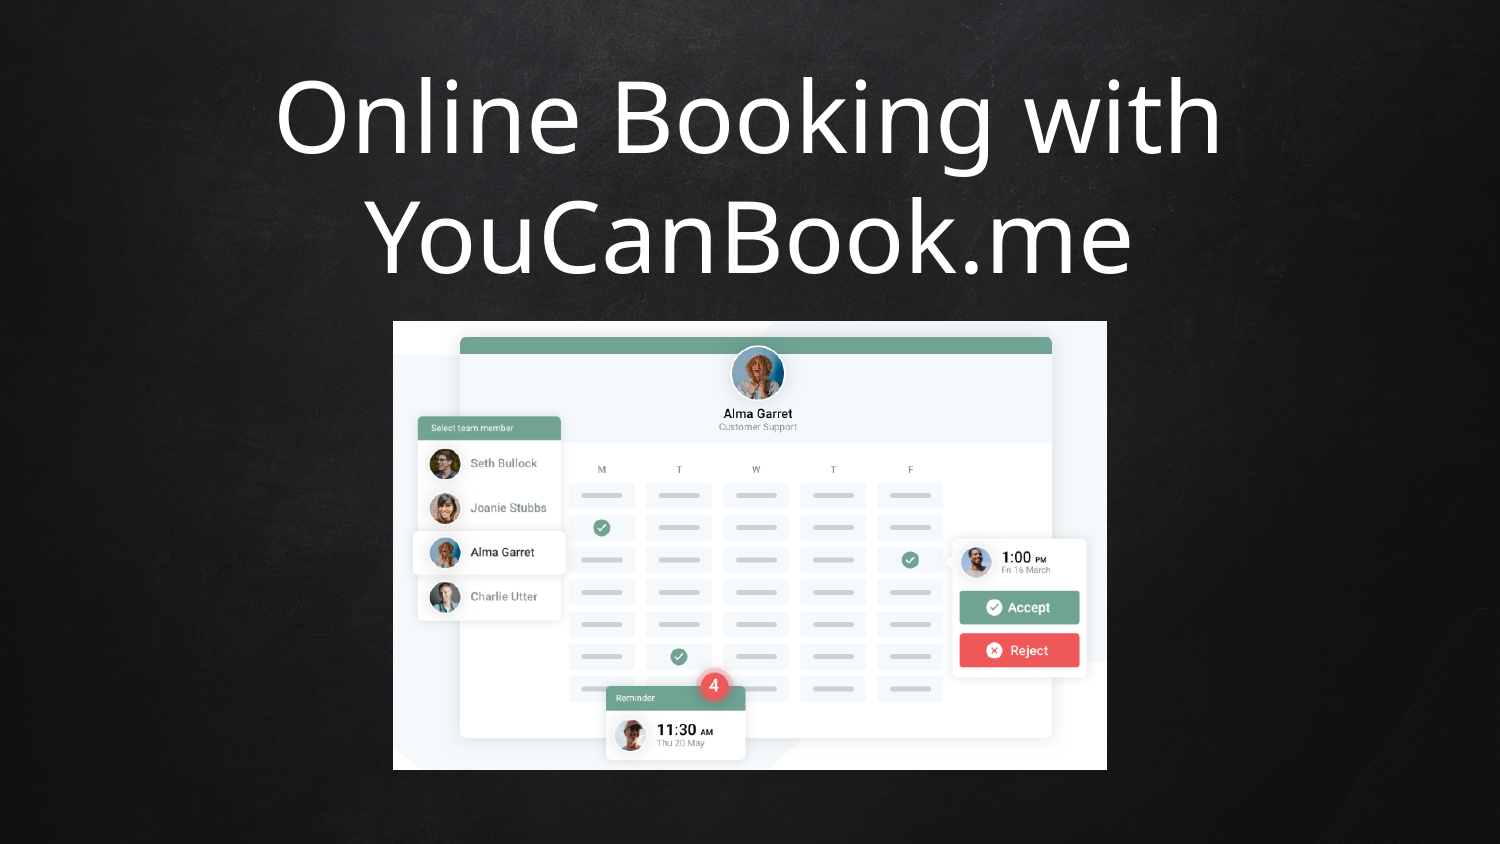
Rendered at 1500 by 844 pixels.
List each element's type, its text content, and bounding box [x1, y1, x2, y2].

title Online Booking with YouCanBook.me [112, 38, 1388, 229]
picture [0, 0, 1500, 844]
